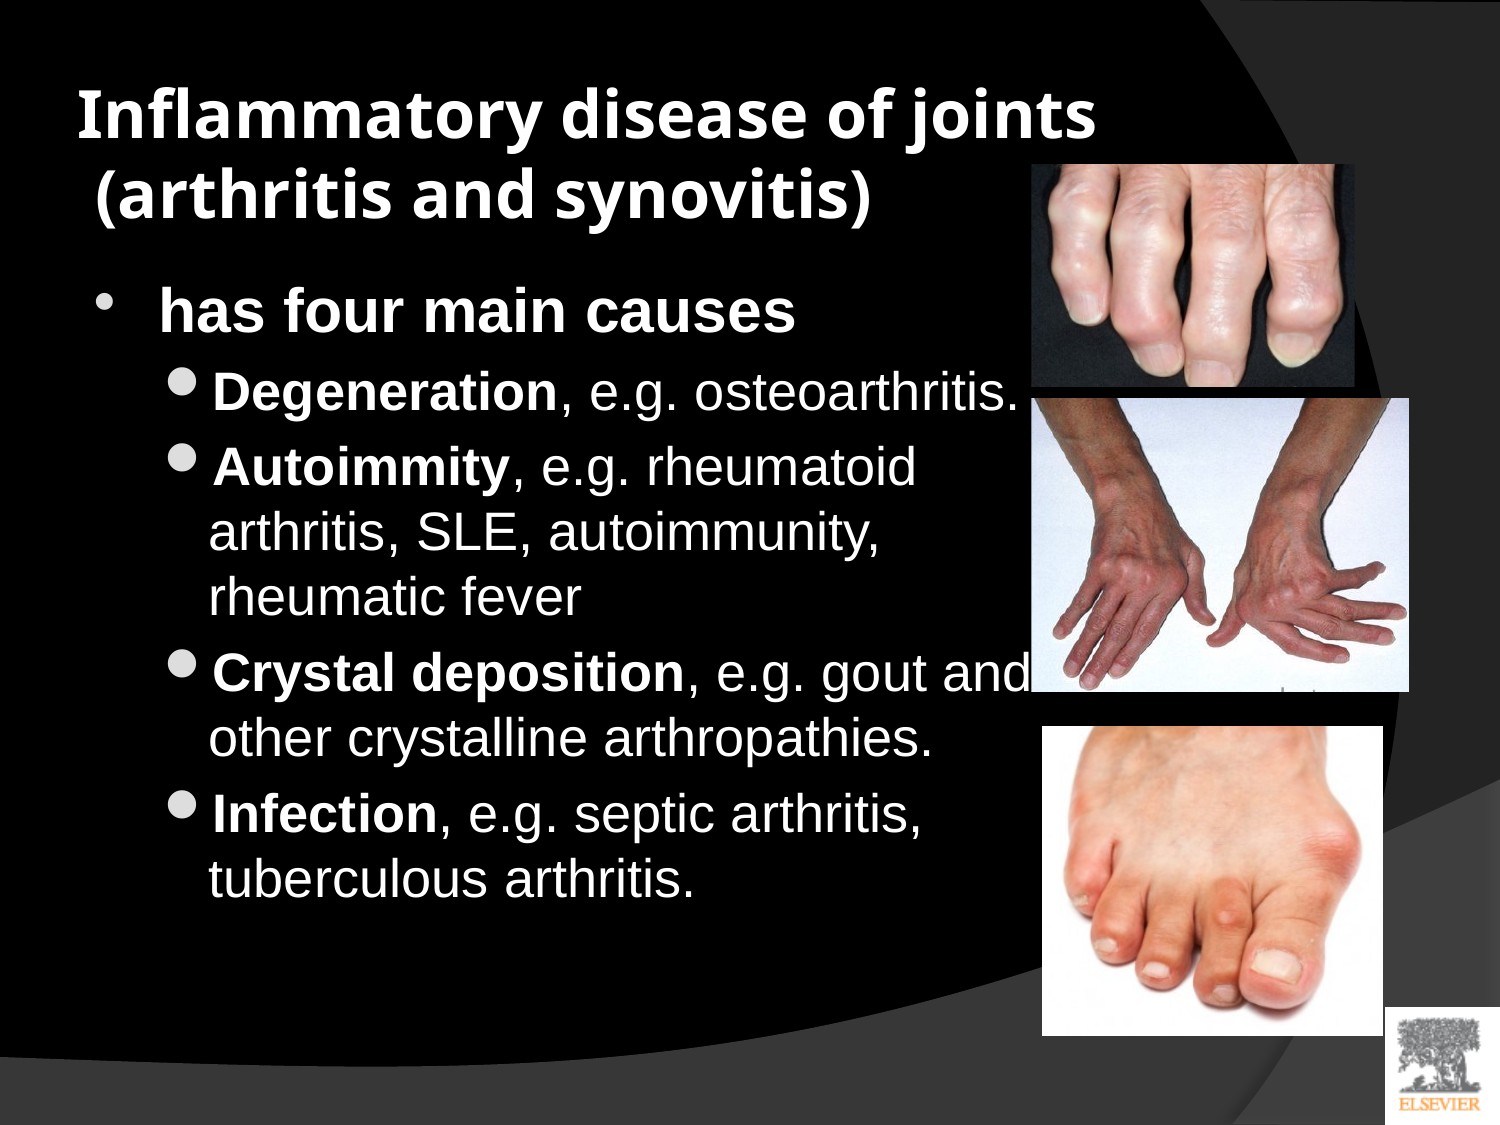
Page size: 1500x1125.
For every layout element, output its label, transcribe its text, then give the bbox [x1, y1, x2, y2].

picture [1385, 1007, 1500, 1125]
picture [1031, 163, 1355, 387]
list has four main causes Degeneration, e.g. osteoarthritis. Autoimmity, e.g. rheumatoid arthritis, SLE, autoimmunity, rheumatic fever Crystal deposition, e.g. gout and other crystalline arthropathies. Infection, e.g. septic arthritis, tuberculous arthritis. [75, 262, 1125, 1005]
picture [1030, 398, 1410, 692]
picture [1042, 726, 1384, 1037]
title Inflammatory disease of joints (arthritis and synovitis) [70, 58, 1421, 247]
